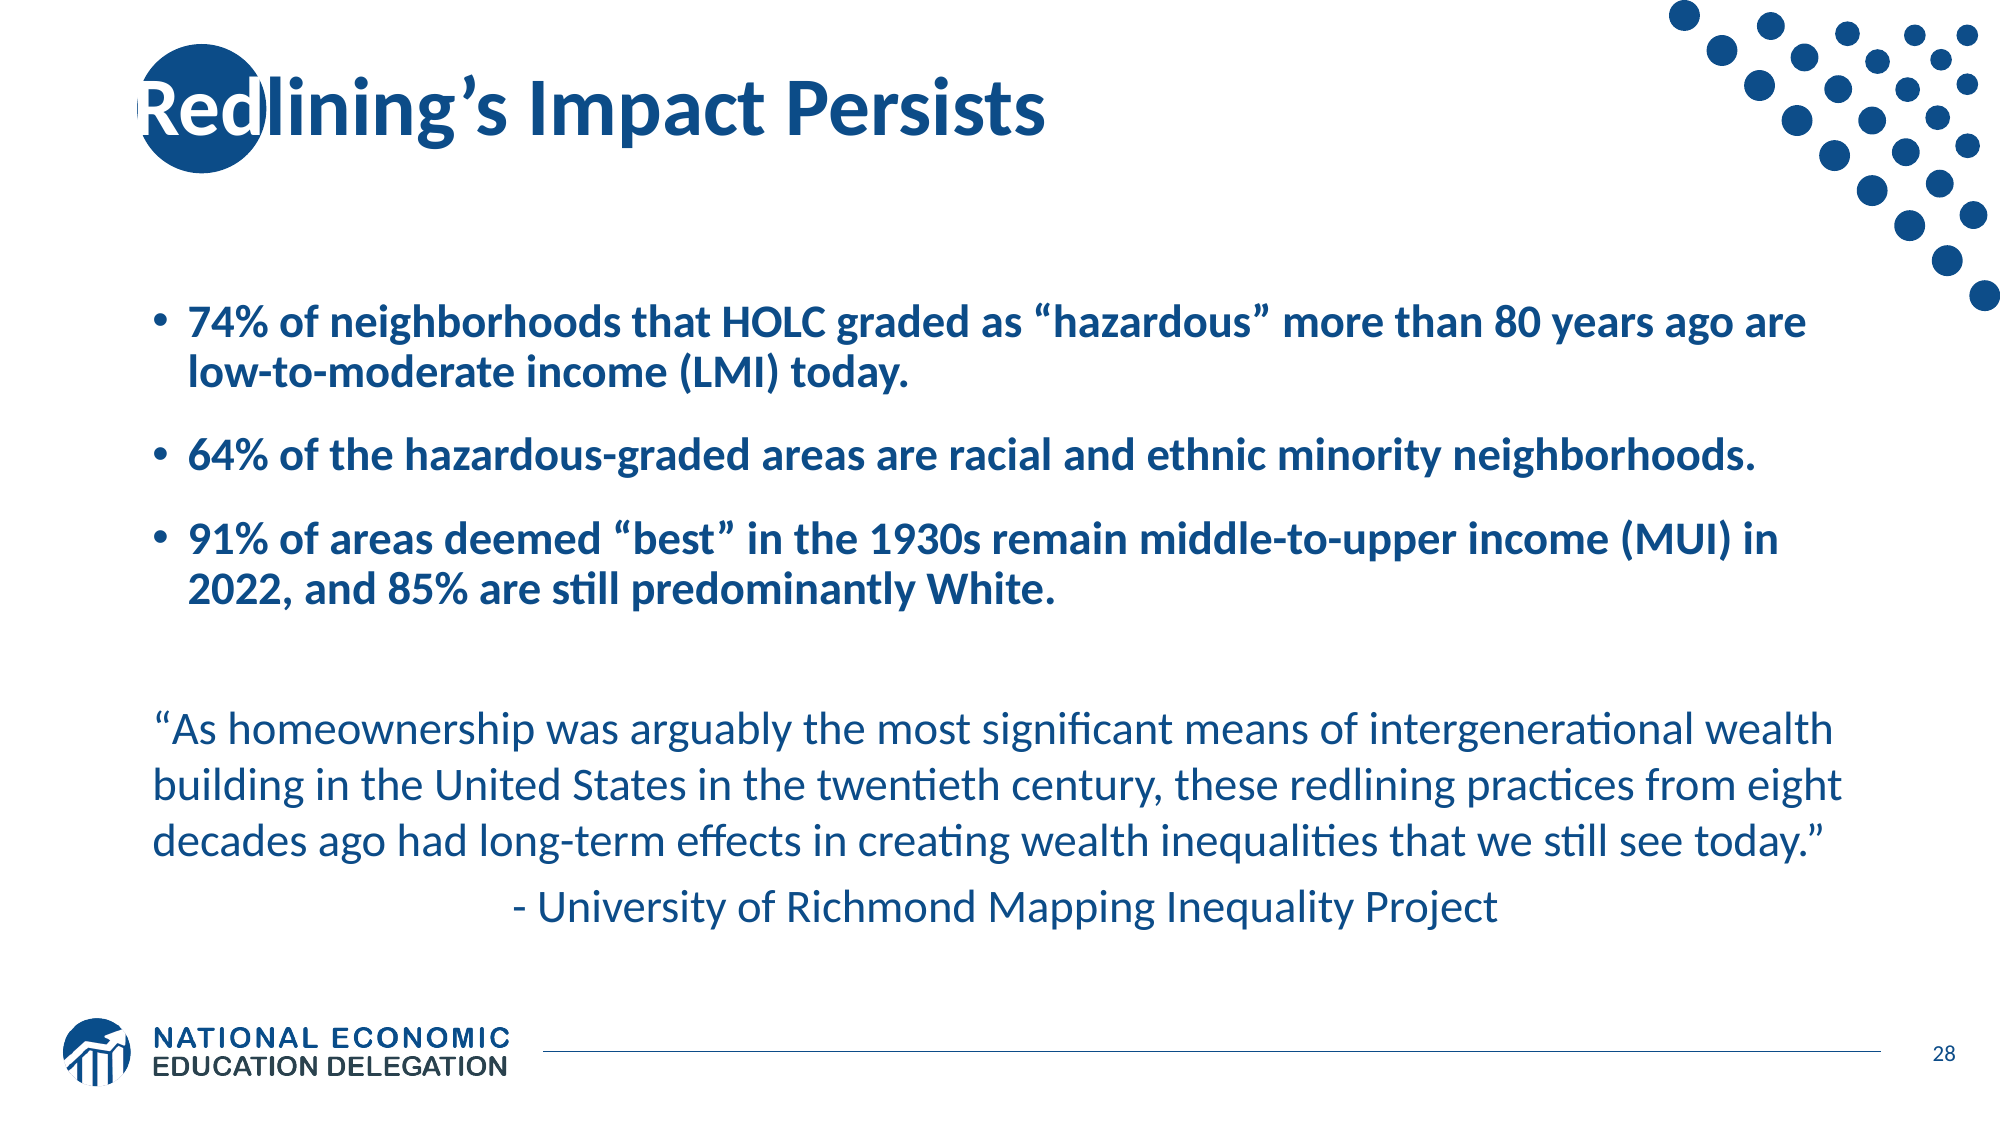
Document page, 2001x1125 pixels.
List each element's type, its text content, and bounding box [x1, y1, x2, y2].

picture [55, 1013, 520, 1091]
title Redlining’s Impact Persists [118, 0, 1844, 218]
slide_number 28 [1521, 1022, 1972, 1082]
list 74% of neighborhoods that HOLC graded as “hazardous” more than 80 years ago are low-to-moderate income (LMI) today. 64% of the hazardous-graded areas are racial and ethnic minority neighborhoods. 91% of areas deemed “best” in the 1930s remain middle-to-upper income (MUI) in 2022, and 85% are still predominantly White. “As homeownership was arguably the most significant means of intergenerational wealth building in the United States in the twentieth century, these redlining practices from eight decades ago had long-term effects in creating wealth inequalities that we still see today.” - University of Richmond Mapping Inequality Project [137, 257, 1863, 972]
